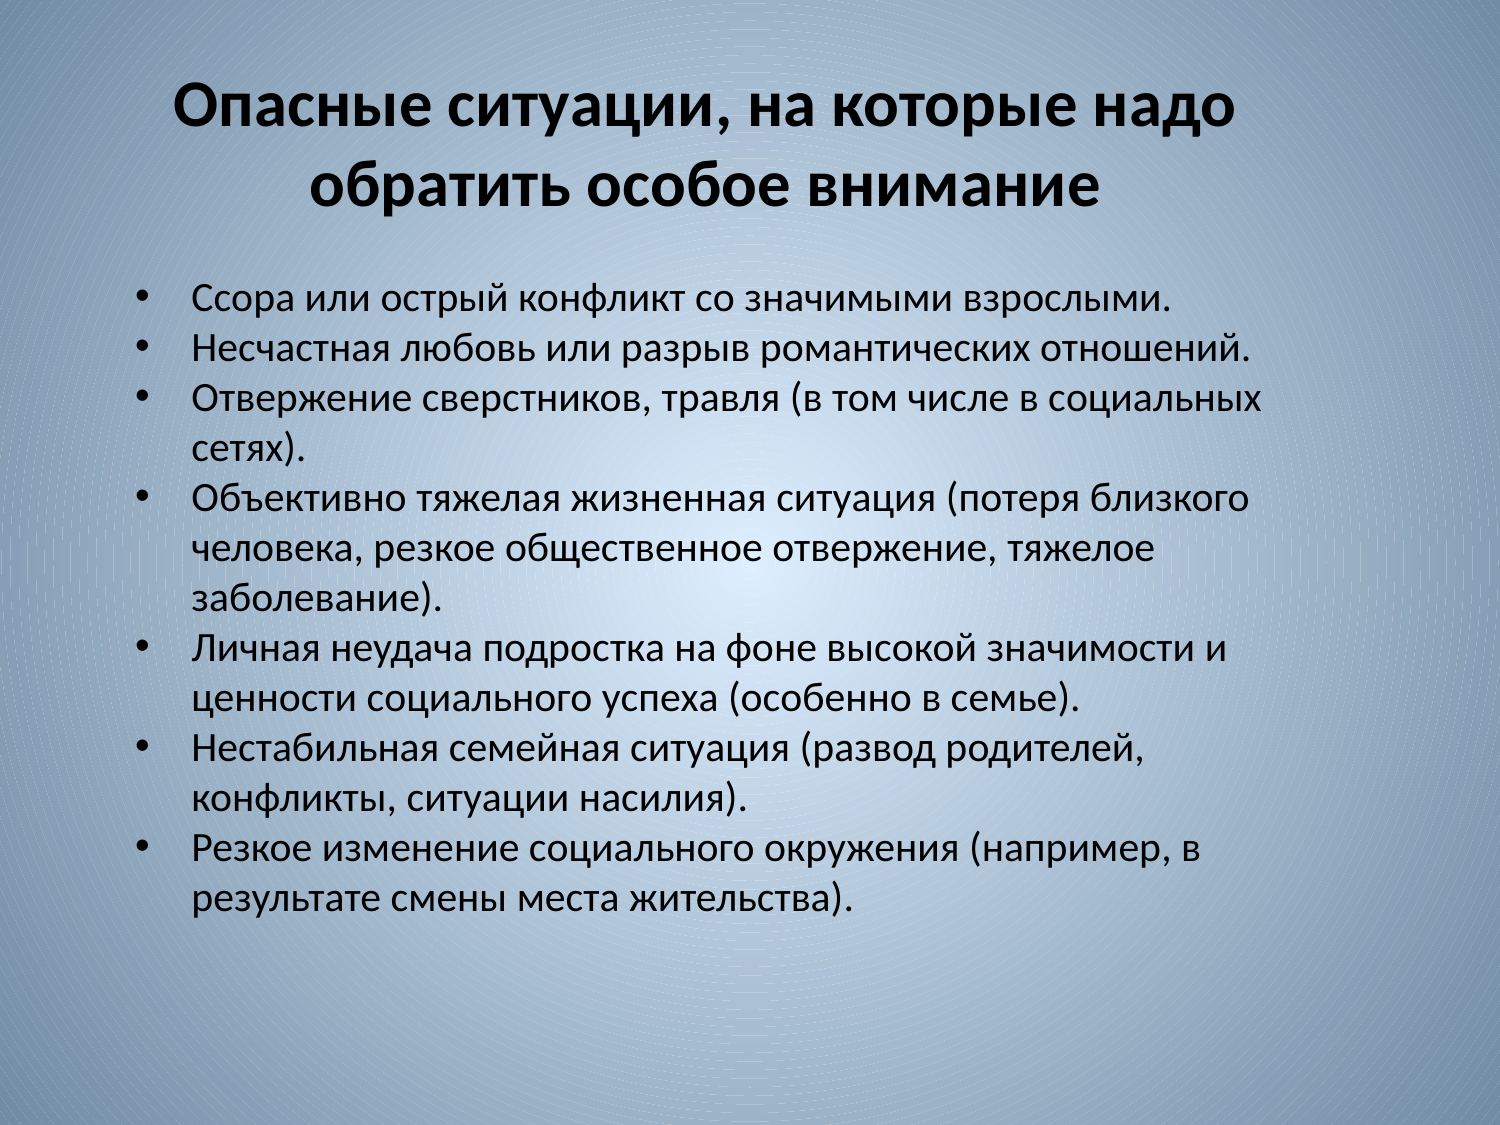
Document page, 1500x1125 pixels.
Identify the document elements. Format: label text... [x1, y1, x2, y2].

text_box Опасные ситуации, на которые надо обратить особое внимание Ссора или острый конфликт со значимыми взрослыми. Несчастная любовь или разрыв романтических отношений. Отвержение сверстников, травля (в том числе в социальных сетях). Объективно тяжелая жизненная ситуация (потеря близкого человека, резкое общественное отвержение, тяжелое заболевание). Личная неудача подростка на фоне высокой значимости и ценности социального успеха (особенно в семье). Нестабильная семейная ситуация (развод родителей, конфликты, ситуации насилия). Резкое изменение социального окружения (например, в результате смены места жительства). [45, 52, 1366, 928]
